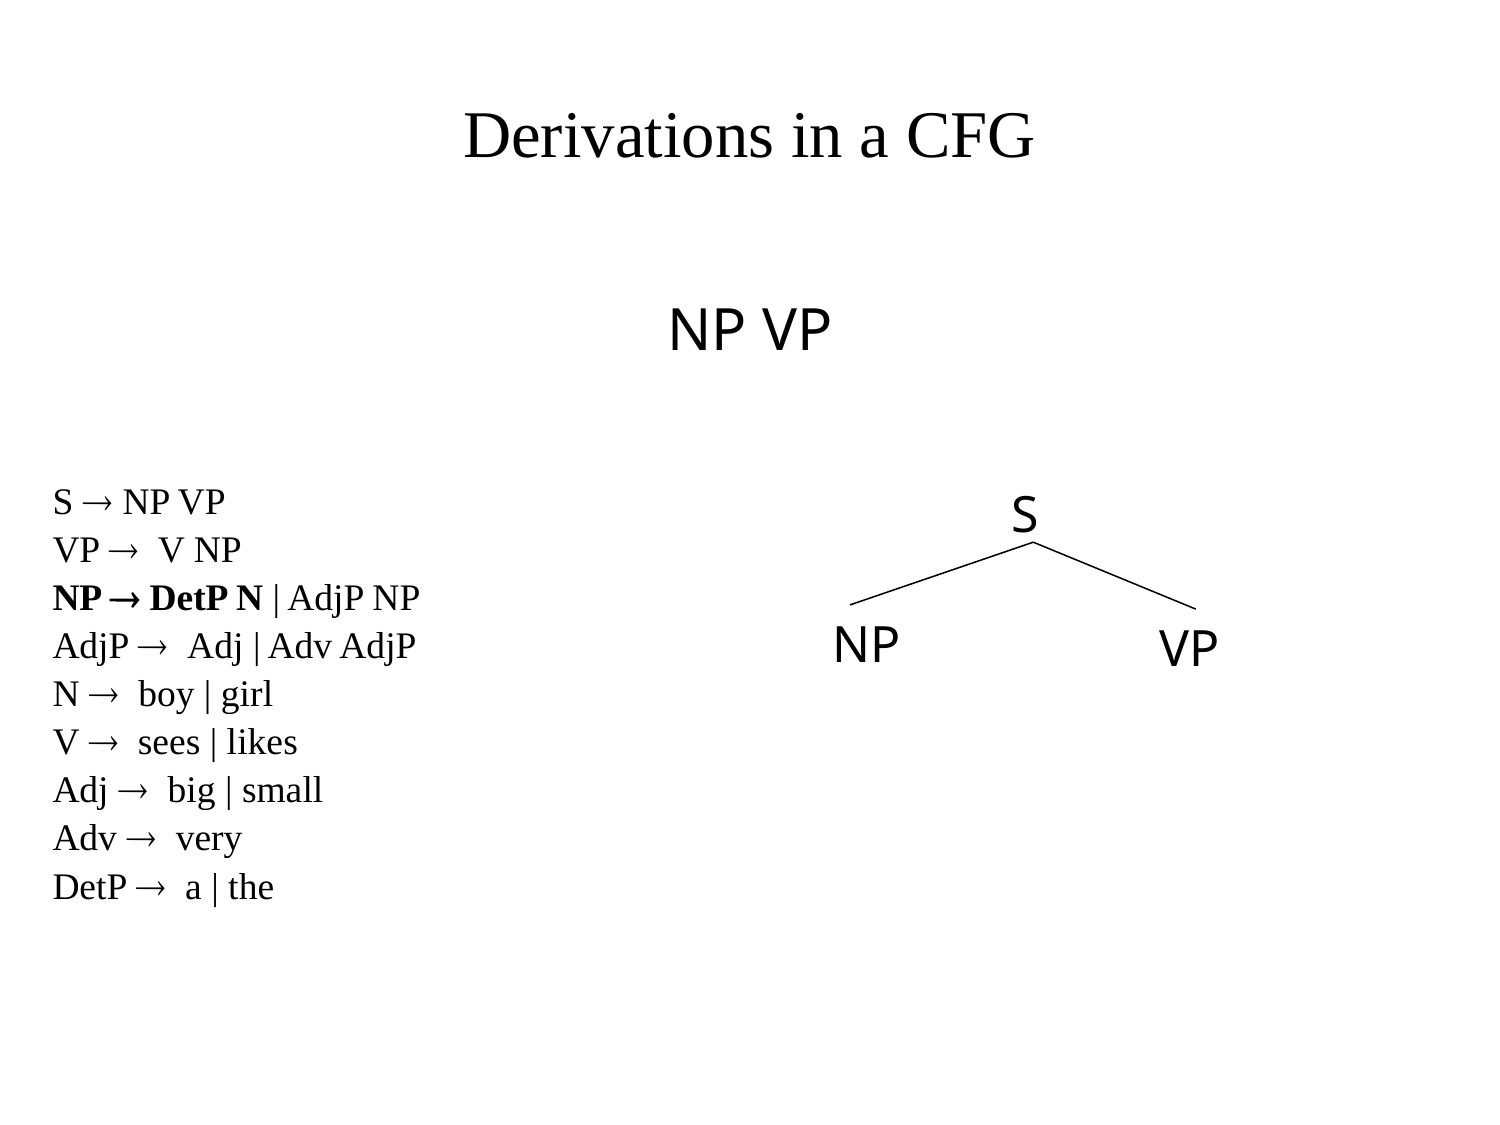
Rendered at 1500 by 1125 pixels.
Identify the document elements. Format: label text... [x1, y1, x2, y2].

text_box NP VP [652, 284, 848, 370]
list S  NP VP VP  V NP NP  DetP N | AdjP NP AdjP  Adj | Adv AdjP N  boy | girl V  sees | likes Adj  big | small Adv  very DetP  a | the [37, 474, 688, 1088]
text_box S [996, 474, 1054, 550]
text_box NP [817, 604, 916, 680]
text_box VP [1144, 609, 1235, 684]
title Derivations in a CFG [99, 37, 1401, 226]
